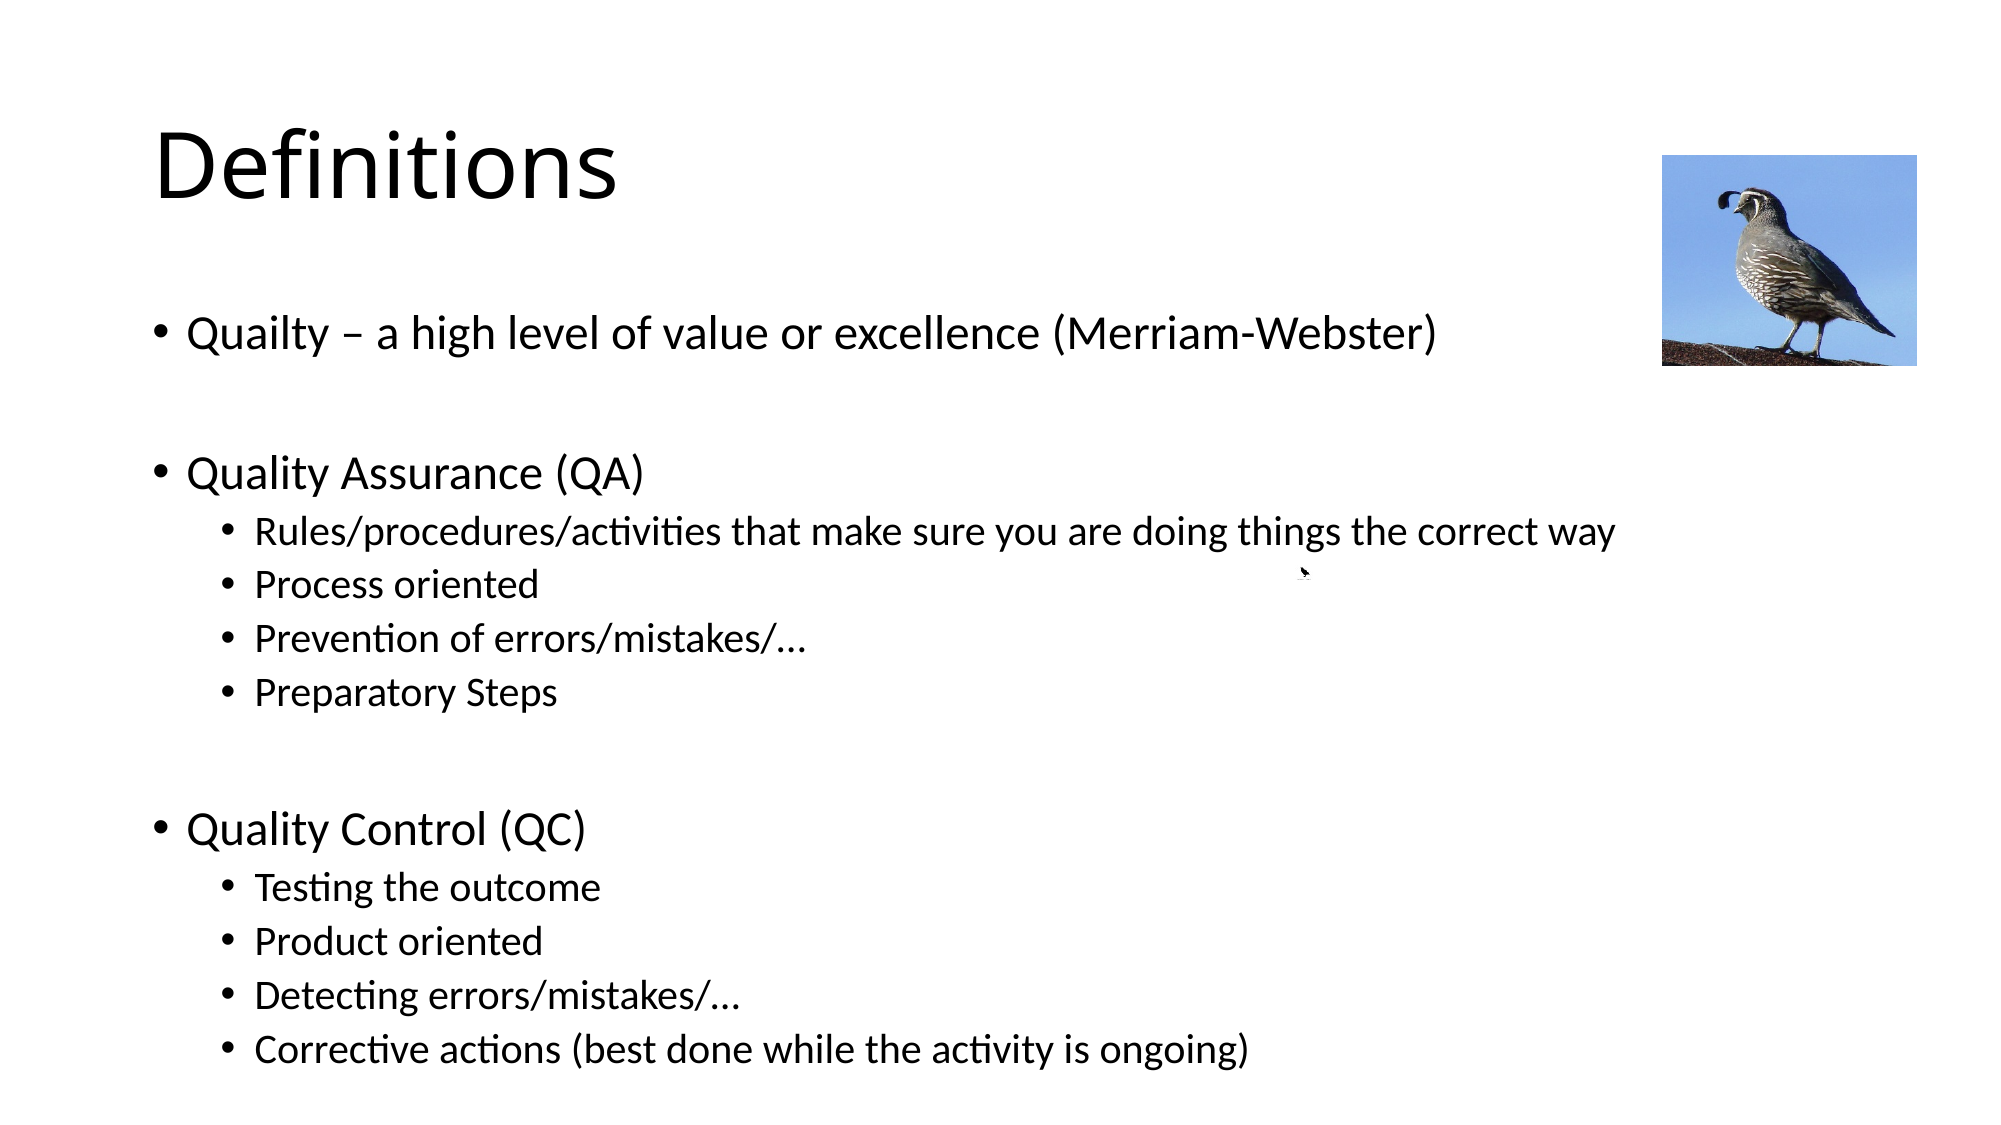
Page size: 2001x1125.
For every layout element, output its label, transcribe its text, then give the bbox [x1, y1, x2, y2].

list Quailty – a high level of value or excellence (Merriam-Webster) Quality Assurance (QA) Rules/procedures/activities that make sure you are doing things the correct way Process oriented Prevention of errors/mistakes/… Preparatory Steps Quality Control (QC) Testing the outcome Product oriented Detecting errors/mistakes/… Corrective actions (best done while the activity is ongoing) [137, 299, 1863, 1083]
picture [1295, 565, 1313, 580]
title Definitions [137, 59, 1863, 278]
picture [1662, 155, 1917, 366]
